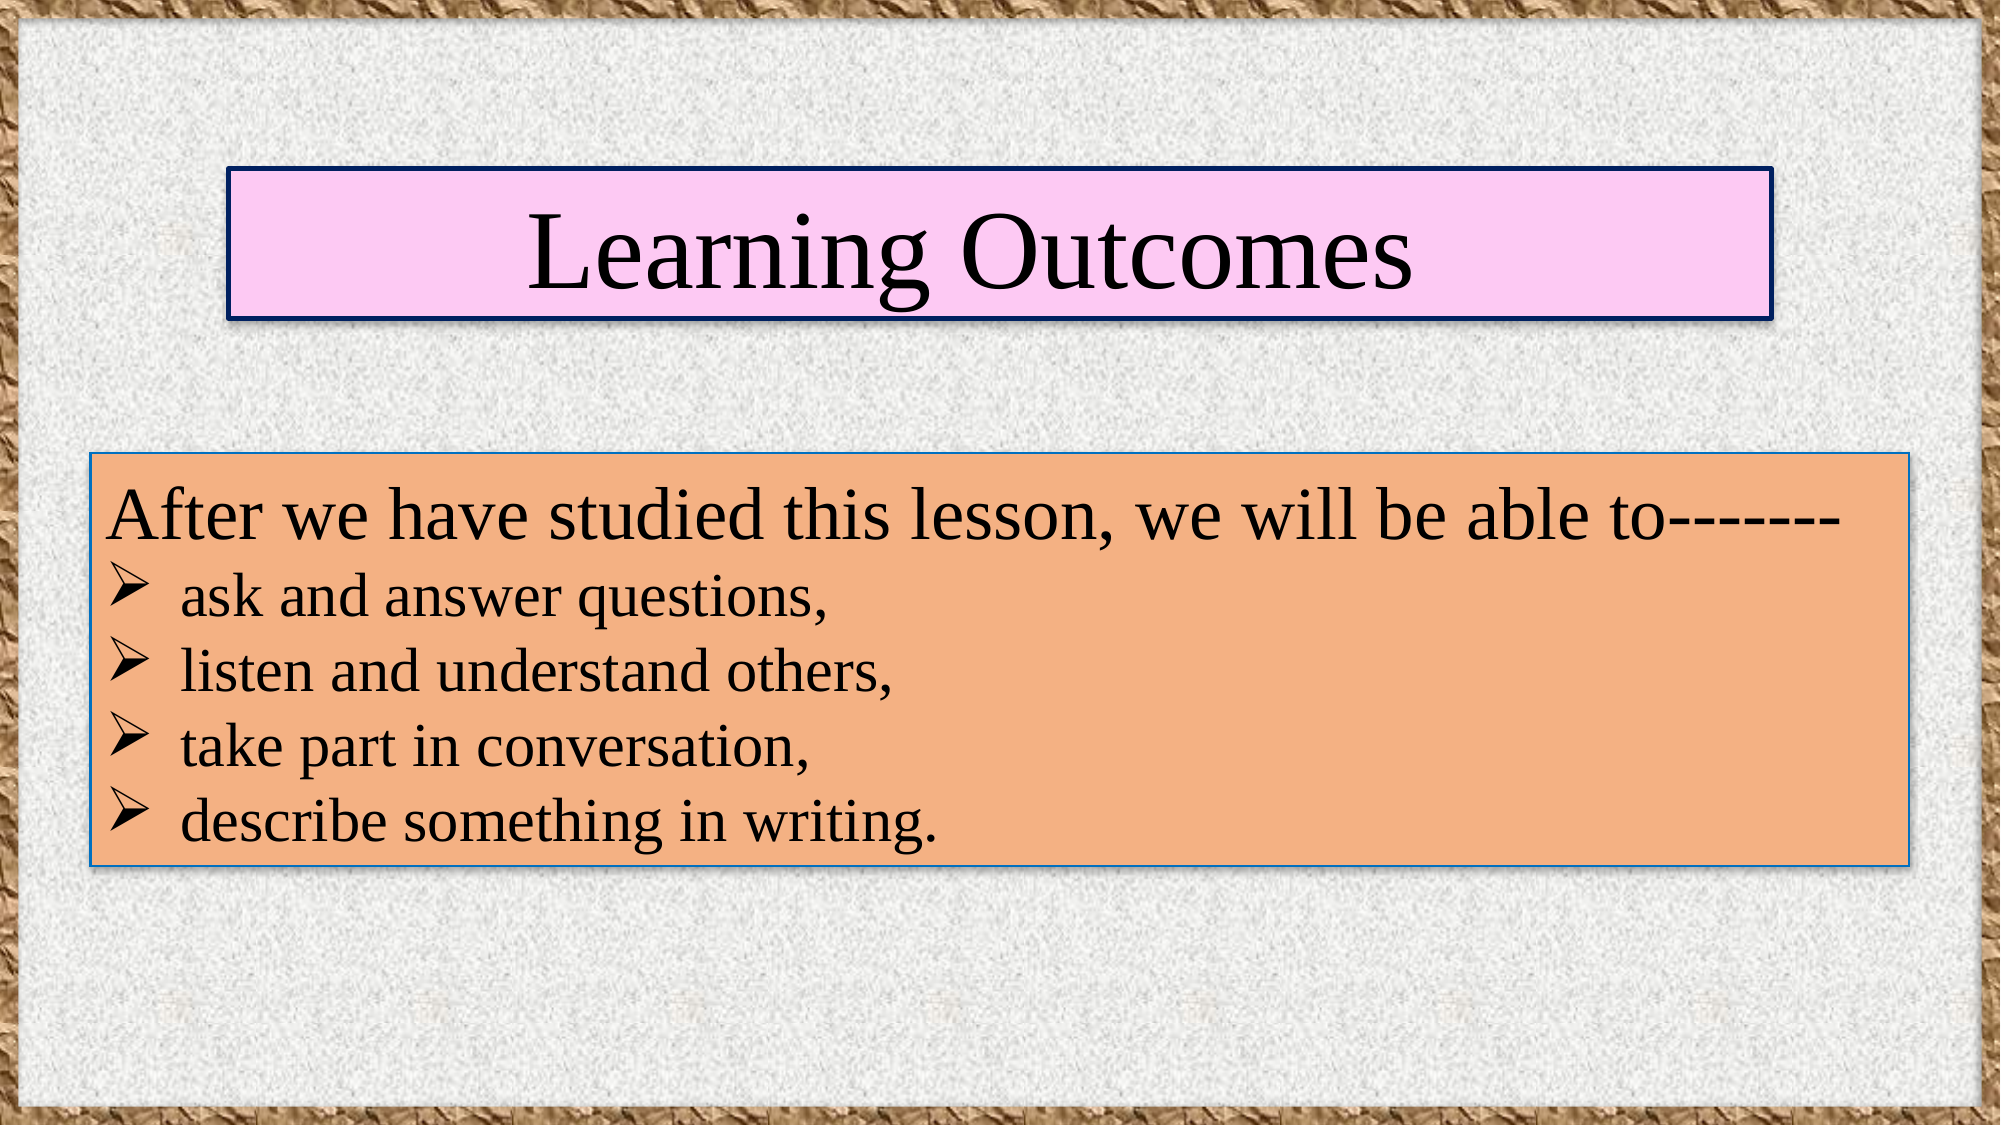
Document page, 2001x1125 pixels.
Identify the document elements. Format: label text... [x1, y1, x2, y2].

text_box Learning Outcomes [228, 168, 1772, 319]
picture [19, 19, 1981, 1106]
text_box [0, 0, 2000, 1125]
text_box After we have studied this lesson, we will be able to------- ask and answer questions, listen and understand others, take part in conversation, describe something in writing. [89, 452, 1910, 867]
